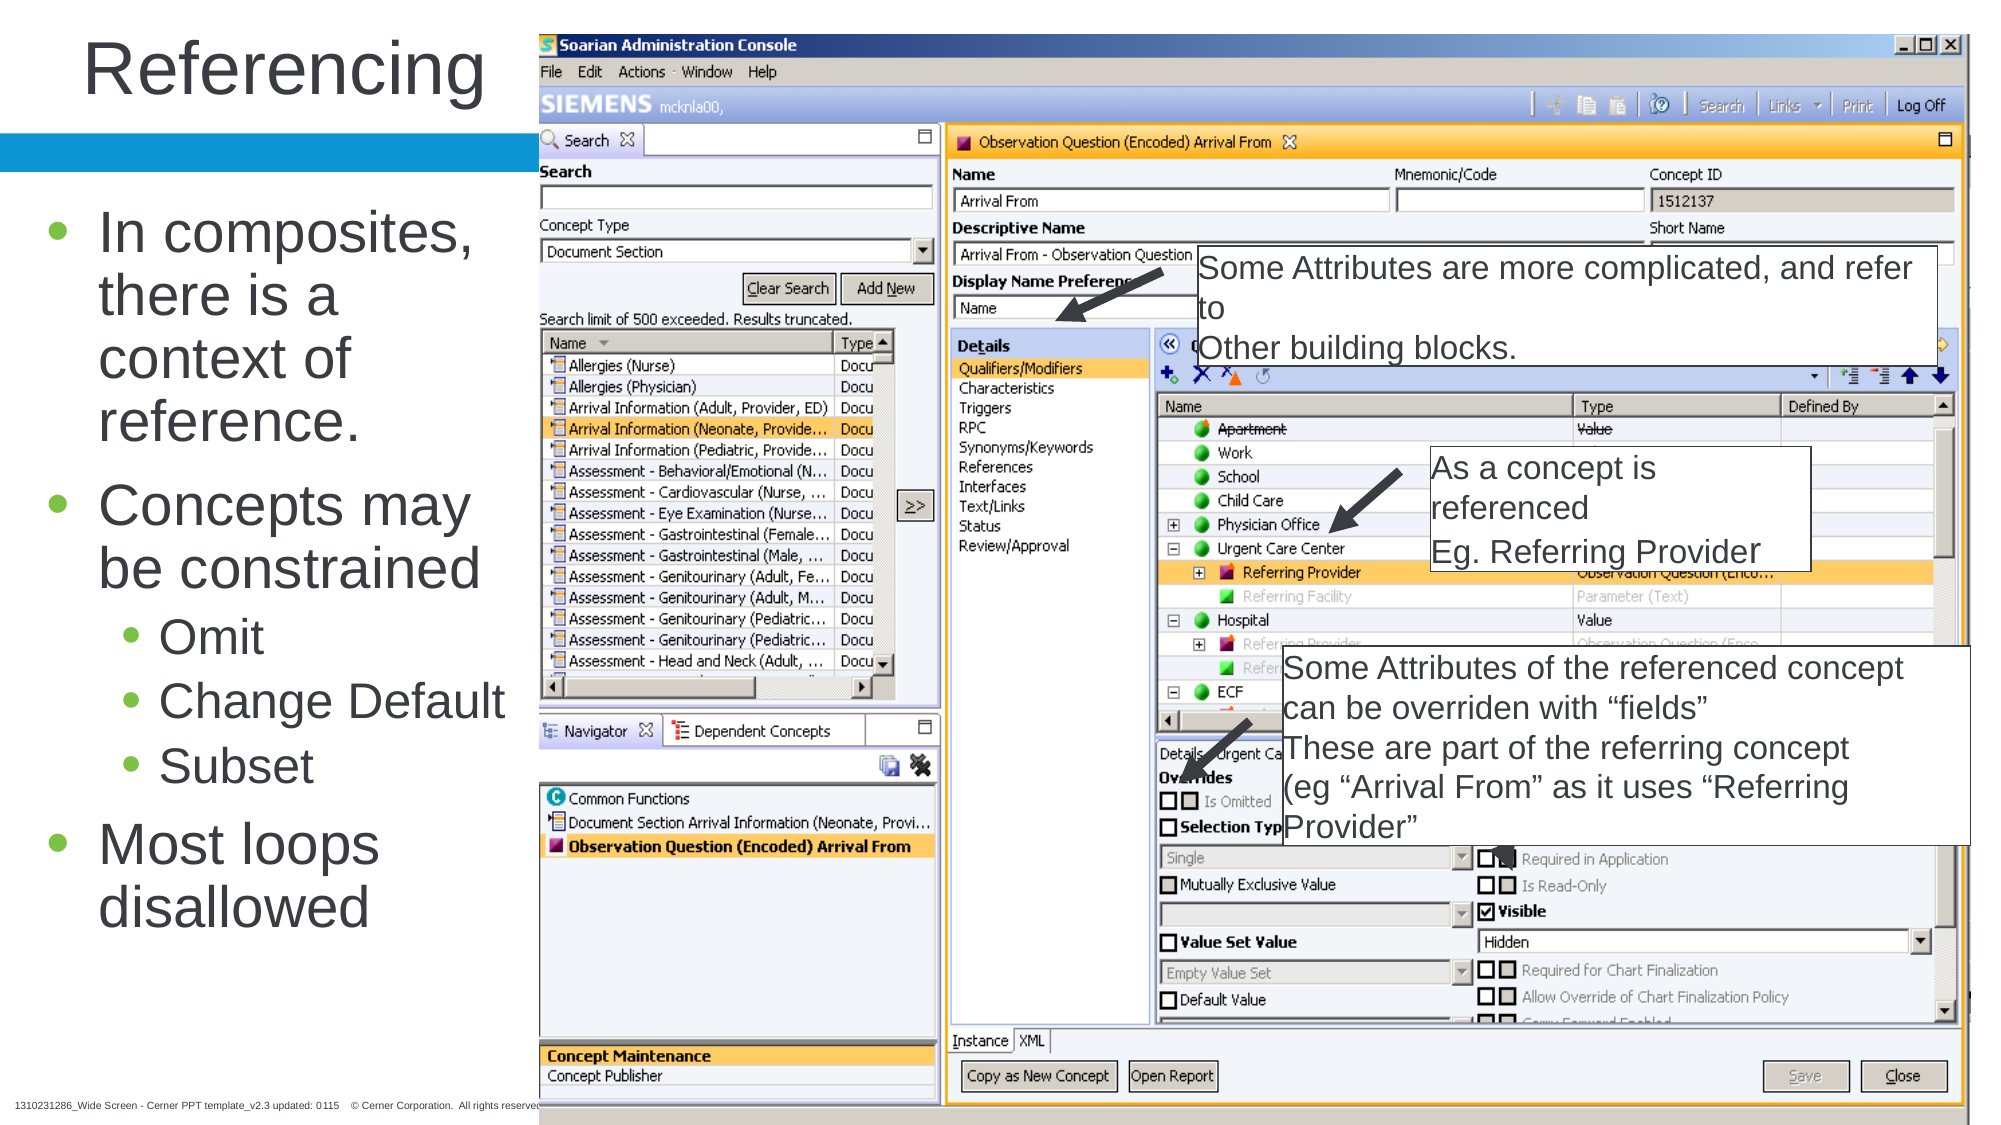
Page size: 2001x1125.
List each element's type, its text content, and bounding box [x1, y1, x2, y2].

title Referencing [67, 0, 1793, 142]
picture [539, 34, 1971, 1125]
list In composites, there is a context of reference. Concepts may be constrained Omit Change Default Subset Most loops disallowed [31, 194, 531, 951]
